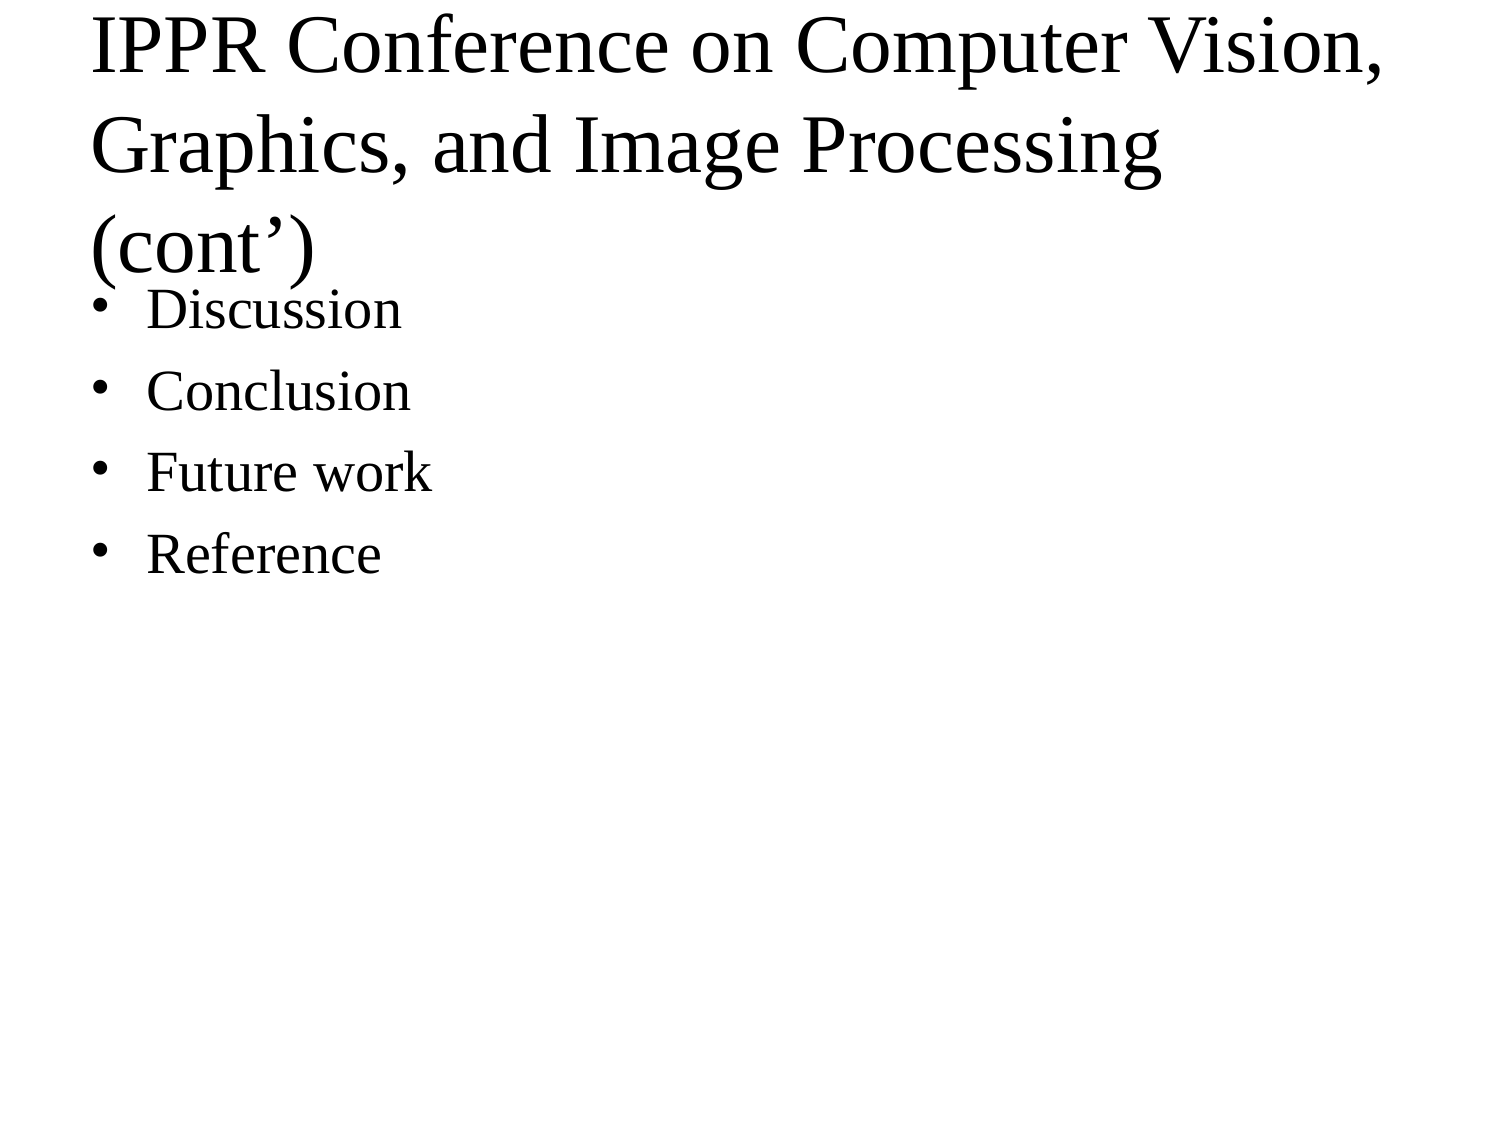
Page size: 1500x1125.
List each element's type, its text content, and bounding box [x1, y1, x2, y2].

list Discussion Conclusion Future work Reference [75, 262, 1425, 1005]
title IPPR Conference on Computer Vision, Graphics, and Image Processing (cont’) [75, 45, 1425, 233]
